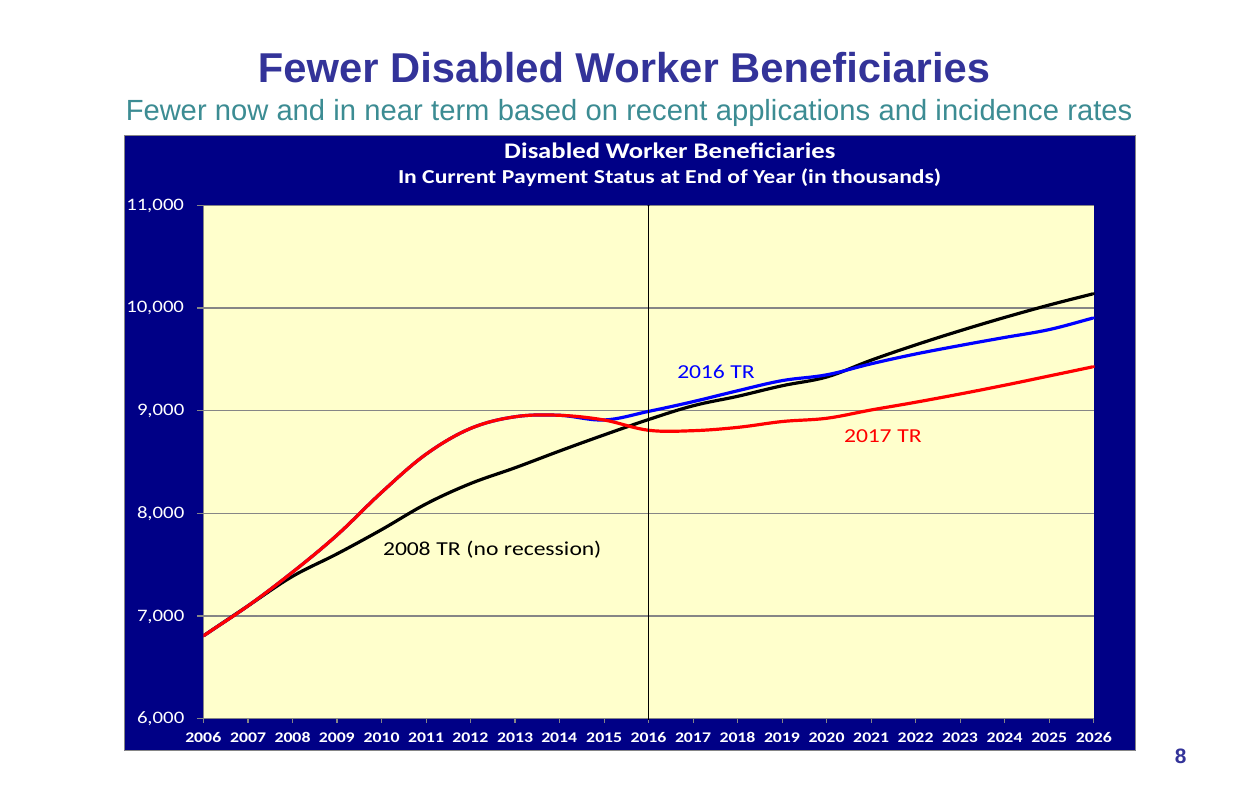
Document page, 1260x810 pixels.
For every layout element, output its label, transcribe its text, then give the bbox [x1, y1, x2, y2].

slide_number 8 [902, 737, 1198, 794]
title Fewer Disabled Worker Beneficiaries Fewer now and in near term based on recent applications and incidence rates [62, 32, 1198, 136]
picture [123, 134, 1137, 752]
